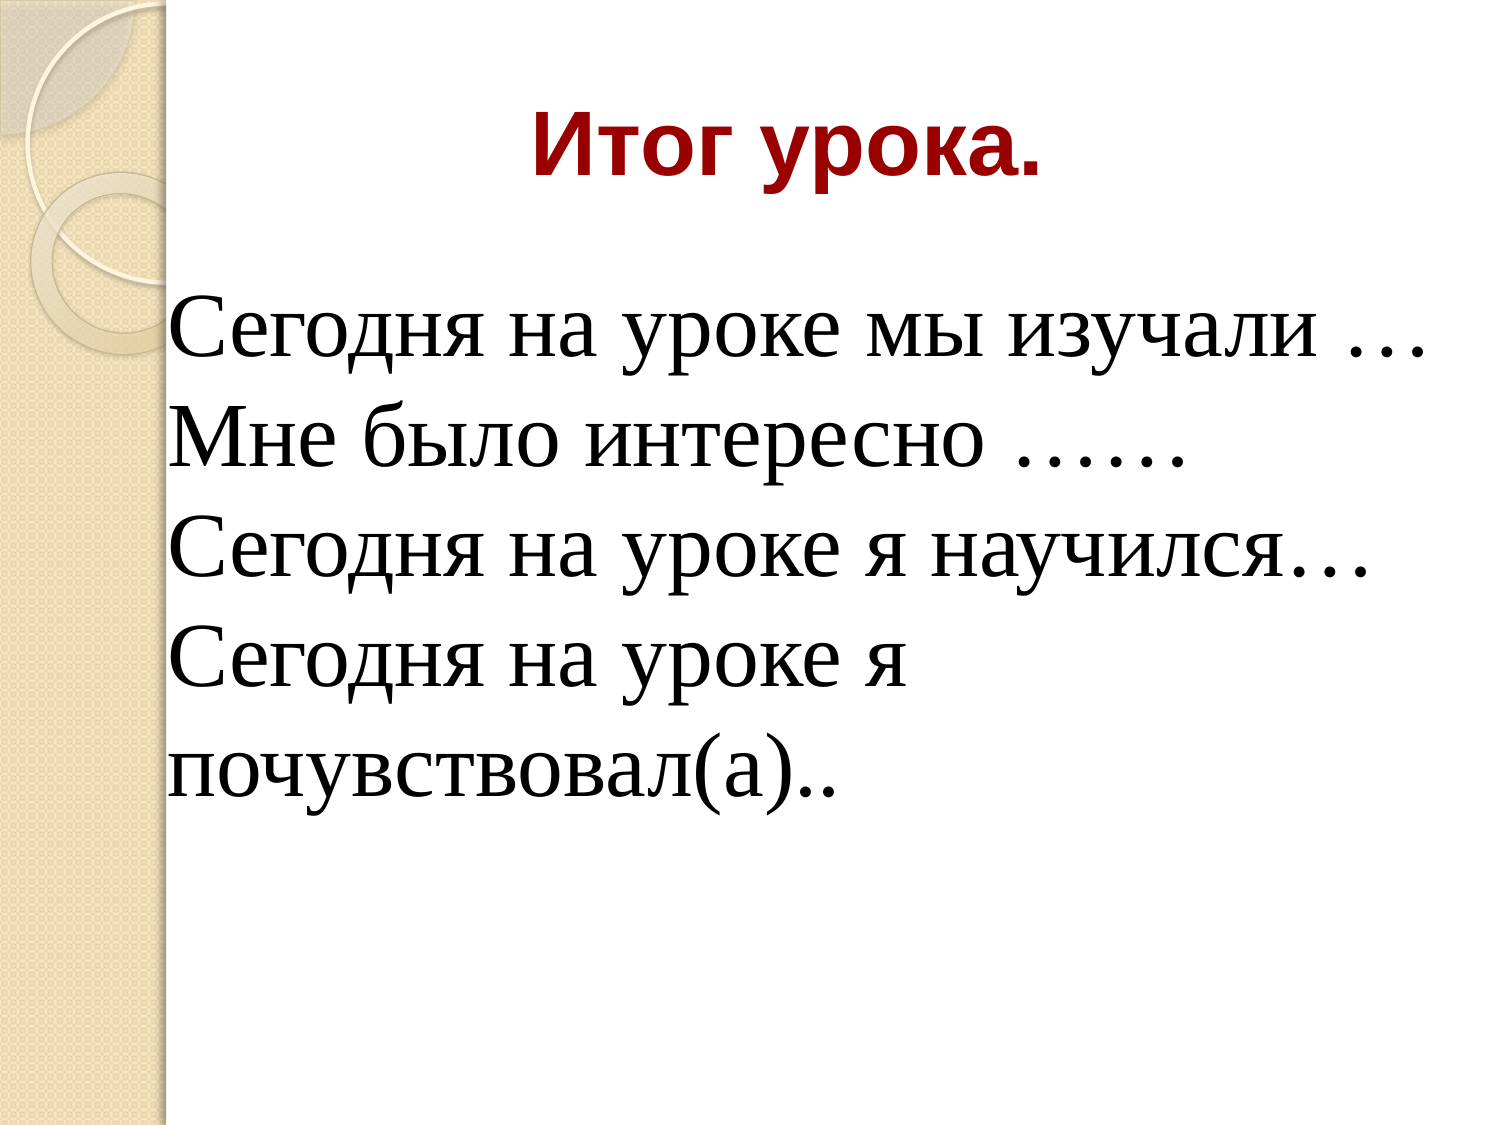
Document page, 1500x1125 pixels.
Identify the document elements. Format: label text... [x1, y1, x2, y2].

text_box Сегодня на уроке мы изучали … Мне было интересно …… Сегодня на уроке я научился… Сегодня на уроке я почувствовал(а).. [152, 257, 1477, 823]
title Итог урока. [235, 45, 1466, 233]
